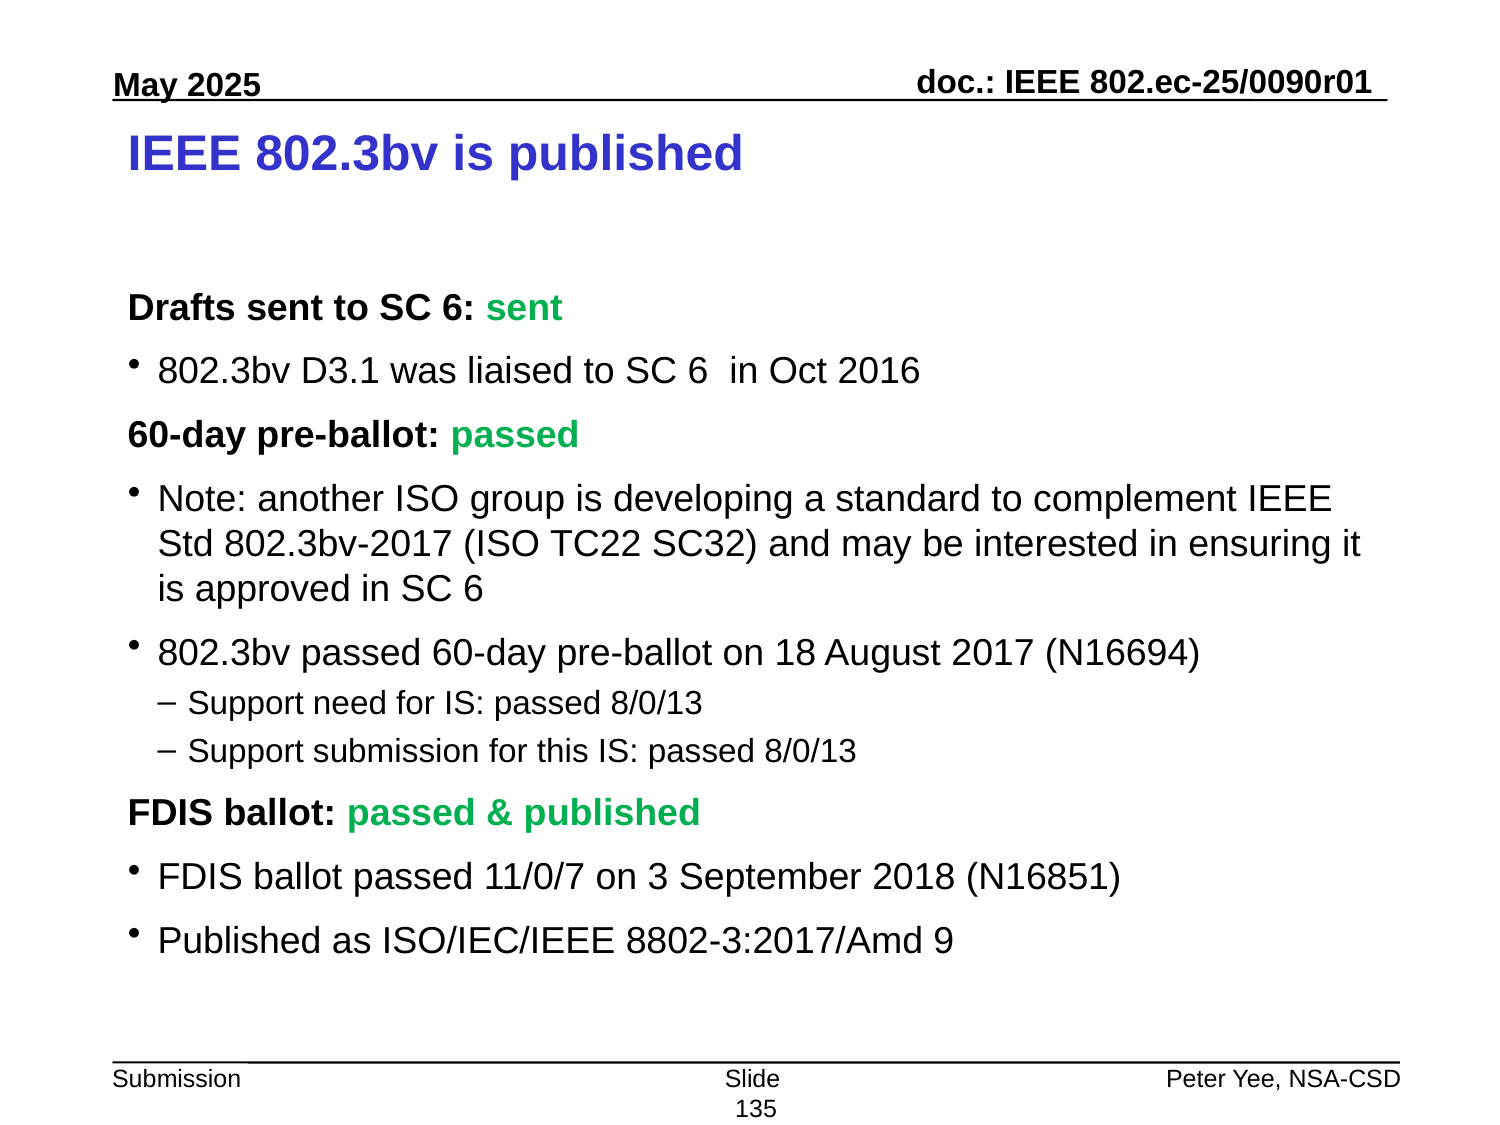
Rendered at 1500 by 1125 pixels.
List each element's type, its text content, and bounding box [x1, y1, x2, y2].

slide_number Slide 135 [709, 1061, 803, 1093]
list Drafts sent to SC 6: sent 802.3bv D3.1 was liaised to SC 6 in Oct 2016 60-day pre-ballot: passed Note: another ISO group is developing a standard to complement IEEE Std 802.3bv-2017 (ISO TC22 SC32) and may be interested in ensuring it is approved in SC 6 802.3bv passed 60-day pre-ballot on 18 August 2017 (N16694) Support need for IS: passed 8/0/13 Support submission for this IS: passed 8/0/13 FDIS ballot: passed & published FDIS ballot passed 11/0/7 on 3 September 2018 (N16851) Published as ISO/IEC/IEEE 8802-3:2017/Amd 9 [112, 275, 1388, 950]
title IEEE 802.3bv is published [112, 112, 1388, 275]
footer Peter Yee, NSA-CSD [1164, 1061, 1402, 1093]
